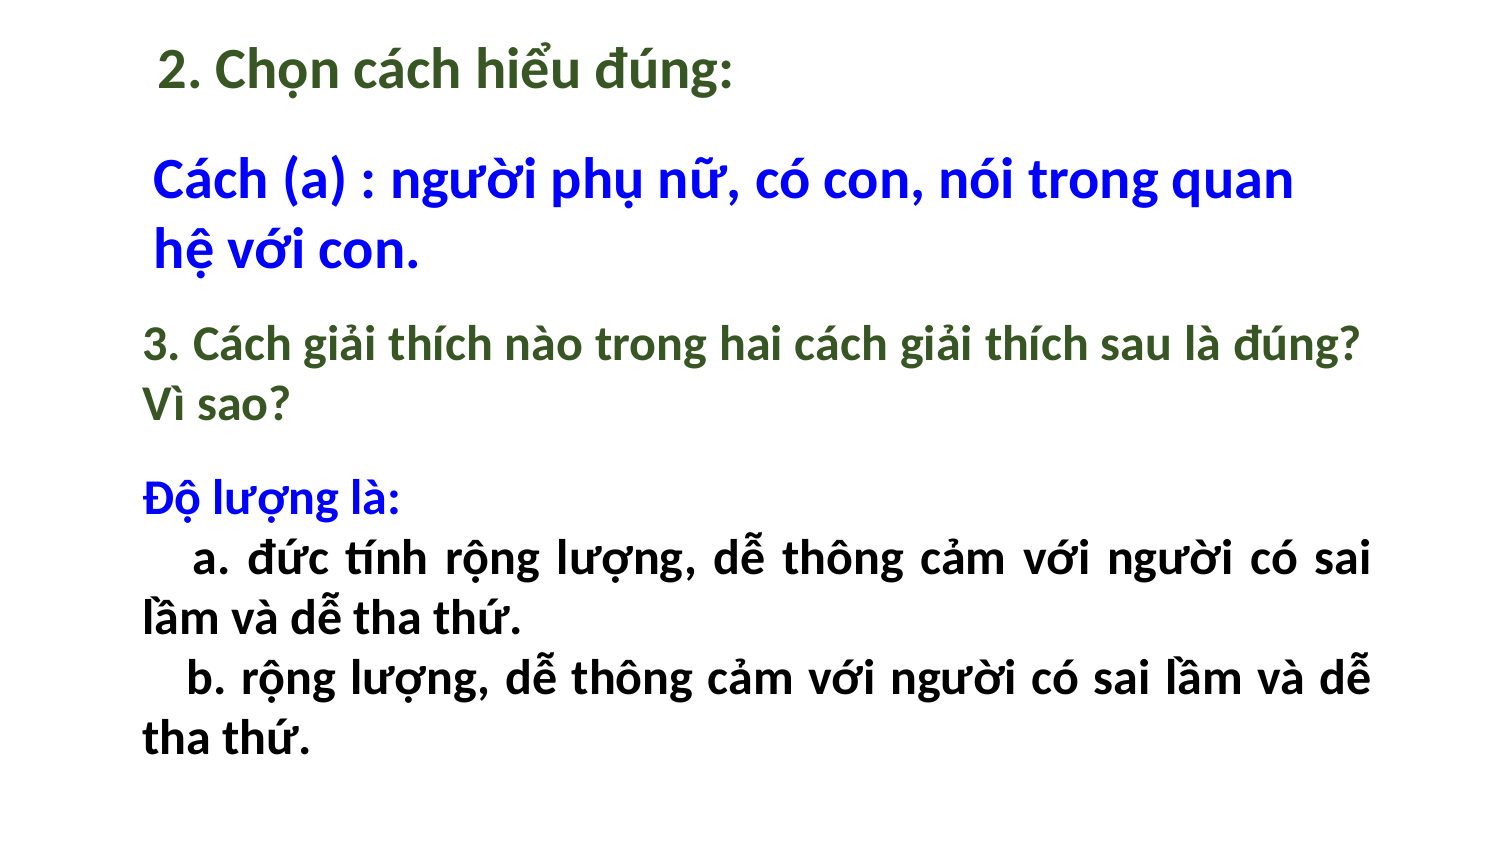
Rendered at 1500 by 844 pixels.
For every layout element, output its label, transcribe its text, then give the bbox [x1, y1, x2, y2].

text_box 2. Chọn cách hiểu đúng: [143, 22, 749, 108]
text_box Độ lượng là: a. đức tính rộng lượng, dễ thông cảm với người có sai lầm và dễ tha thứ. b. rộng lượng, dễ thông cảm với người có sai lầm và dễ tha thứ. [127, 457, 1388, 772]
text_box 3. Cách giải thích nào trong hai cách giải thích sau là đúng? Vì sao? [127, 302, 1379, 438]
text_box Cách (a) : người phụ nữ, có con, nói trong quan hệ với con. [139, 132, 1359, 288]
